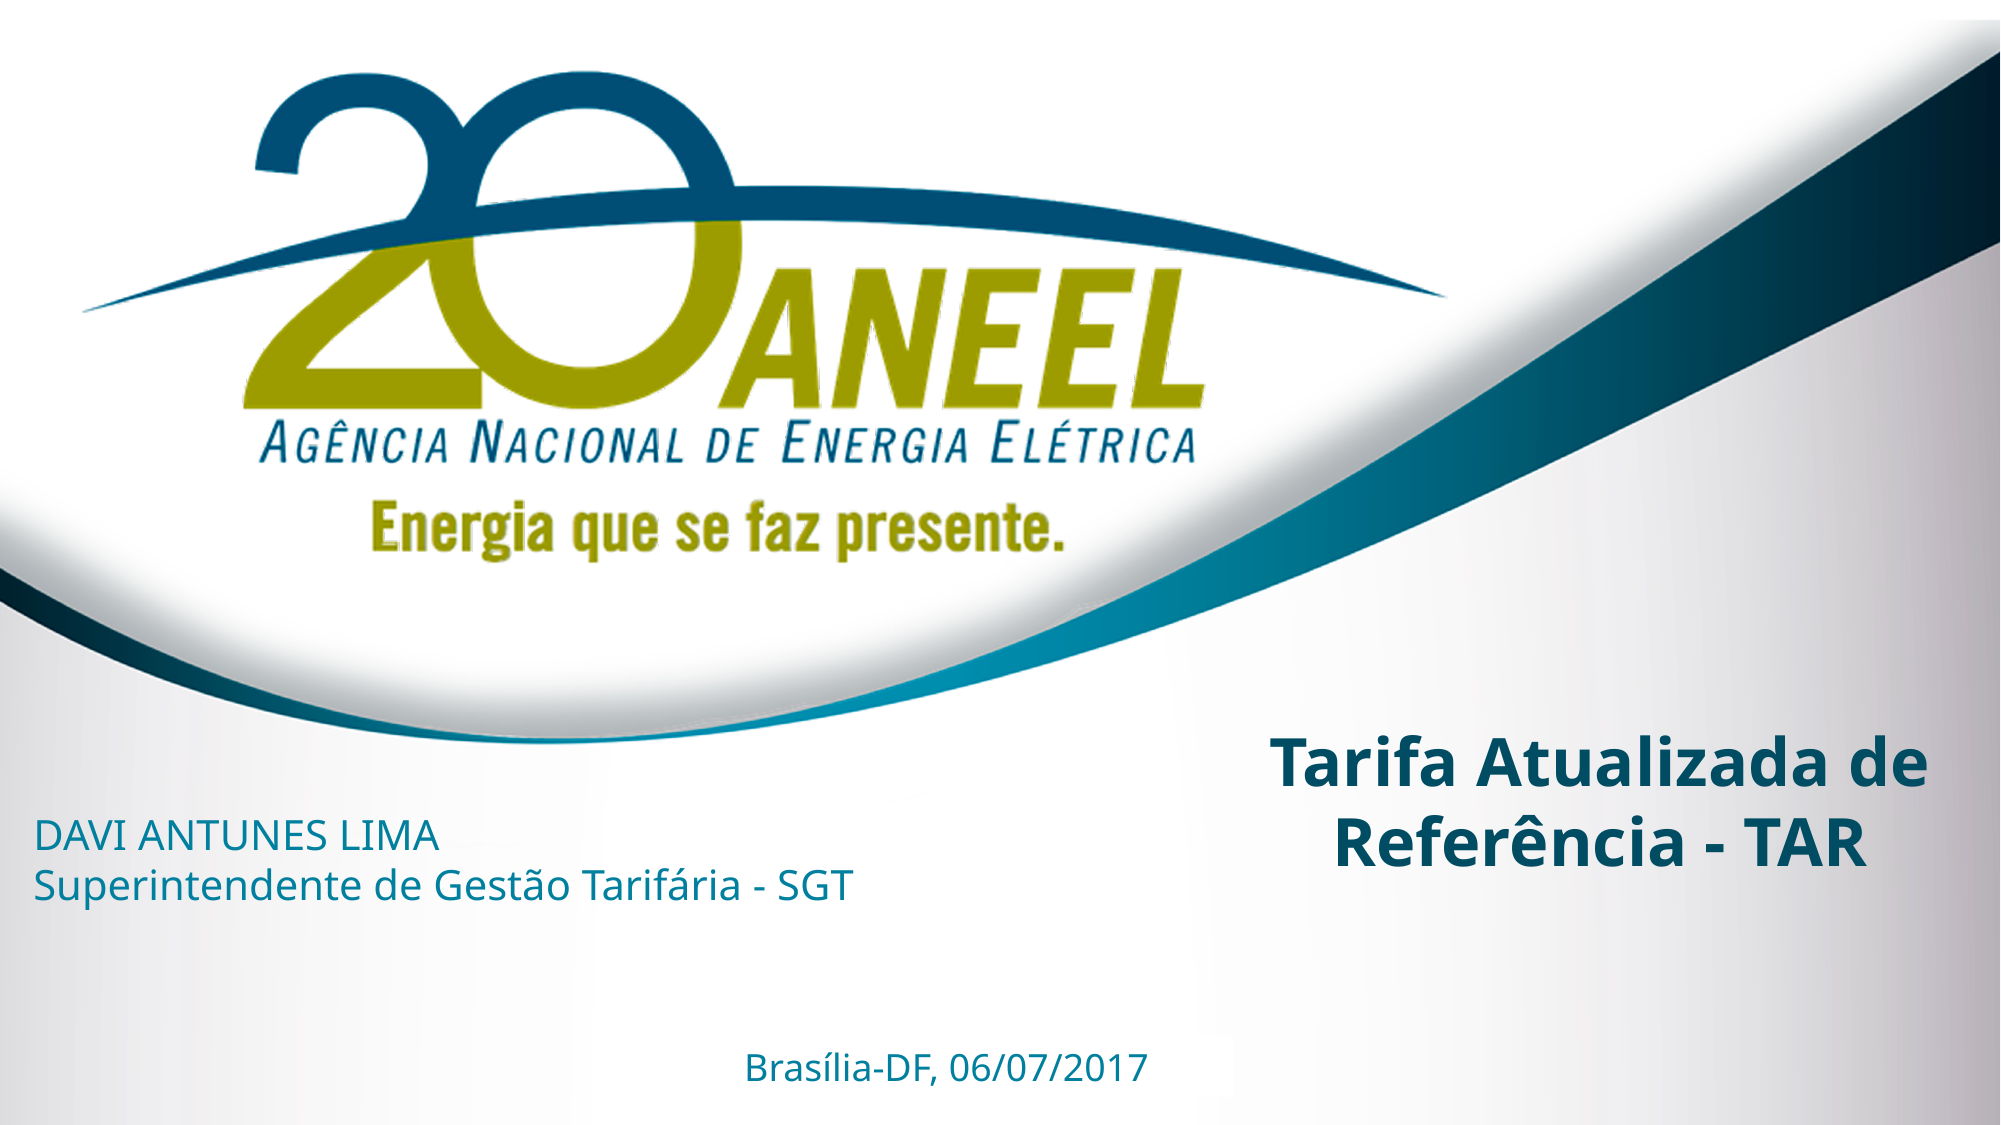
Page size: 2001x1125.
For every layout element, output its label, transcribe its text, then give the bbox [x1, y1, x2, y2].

subtitle DAVI ANTUNES LIMA Superintendente de Gestão Tarifária - SGT [18, 800, 906, 919]
title Tarifa Atualizada de Referência - TAR [1234, 563, 1966, 1037]
picture [0, 0, 2001, 1125]
text_box Brasília-DF, 06/07/2017 [660, 1036, 1233, 1097]
